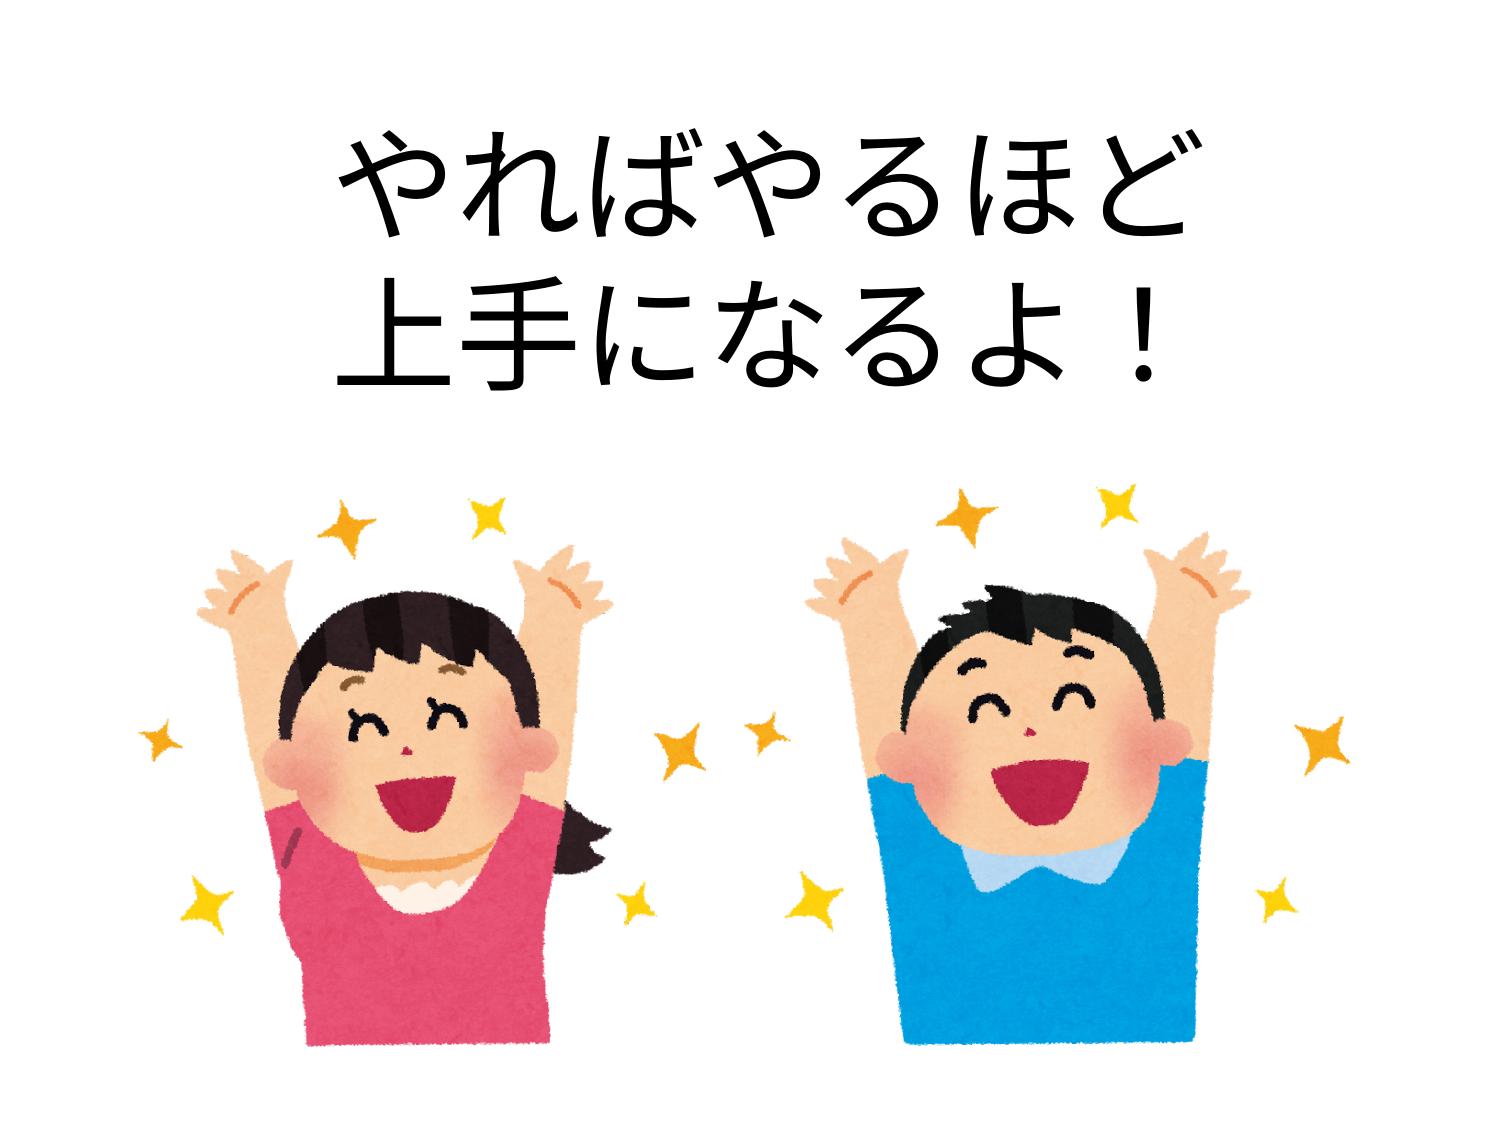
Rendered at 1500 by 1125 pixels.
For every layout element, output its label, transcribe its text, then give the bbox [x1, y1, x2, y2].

picture [88, 454, 1392, 1079]
title やればやるほど 上手になるよ！ [112, 45, 1425, 469]
